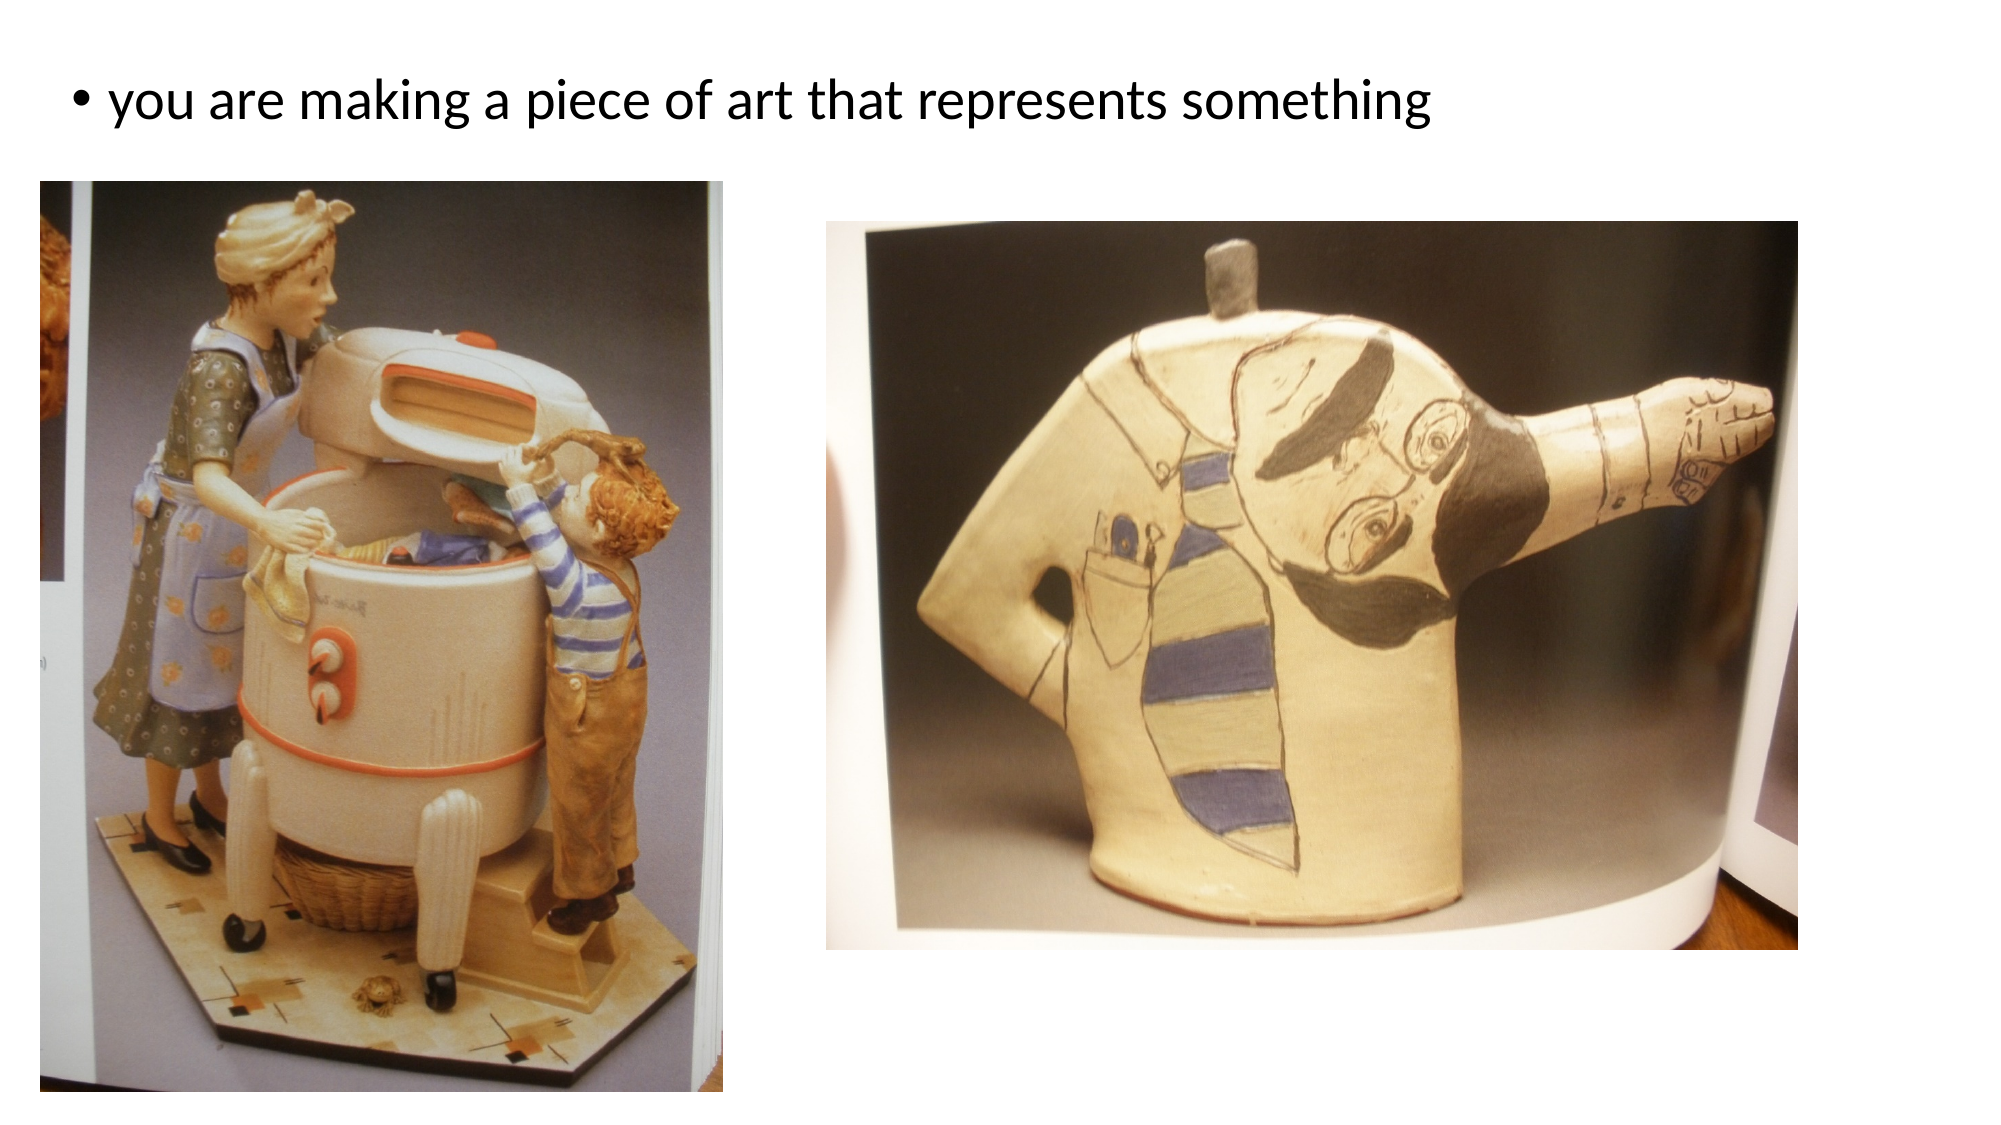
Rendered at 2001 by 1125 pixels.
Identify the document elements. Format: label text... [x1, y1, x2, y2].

picture [40, 181, 723, 1092]
list you are making a piece of art that represents something [56, 62, 1782, 776]
picture [826, 221, 1798, 950]
